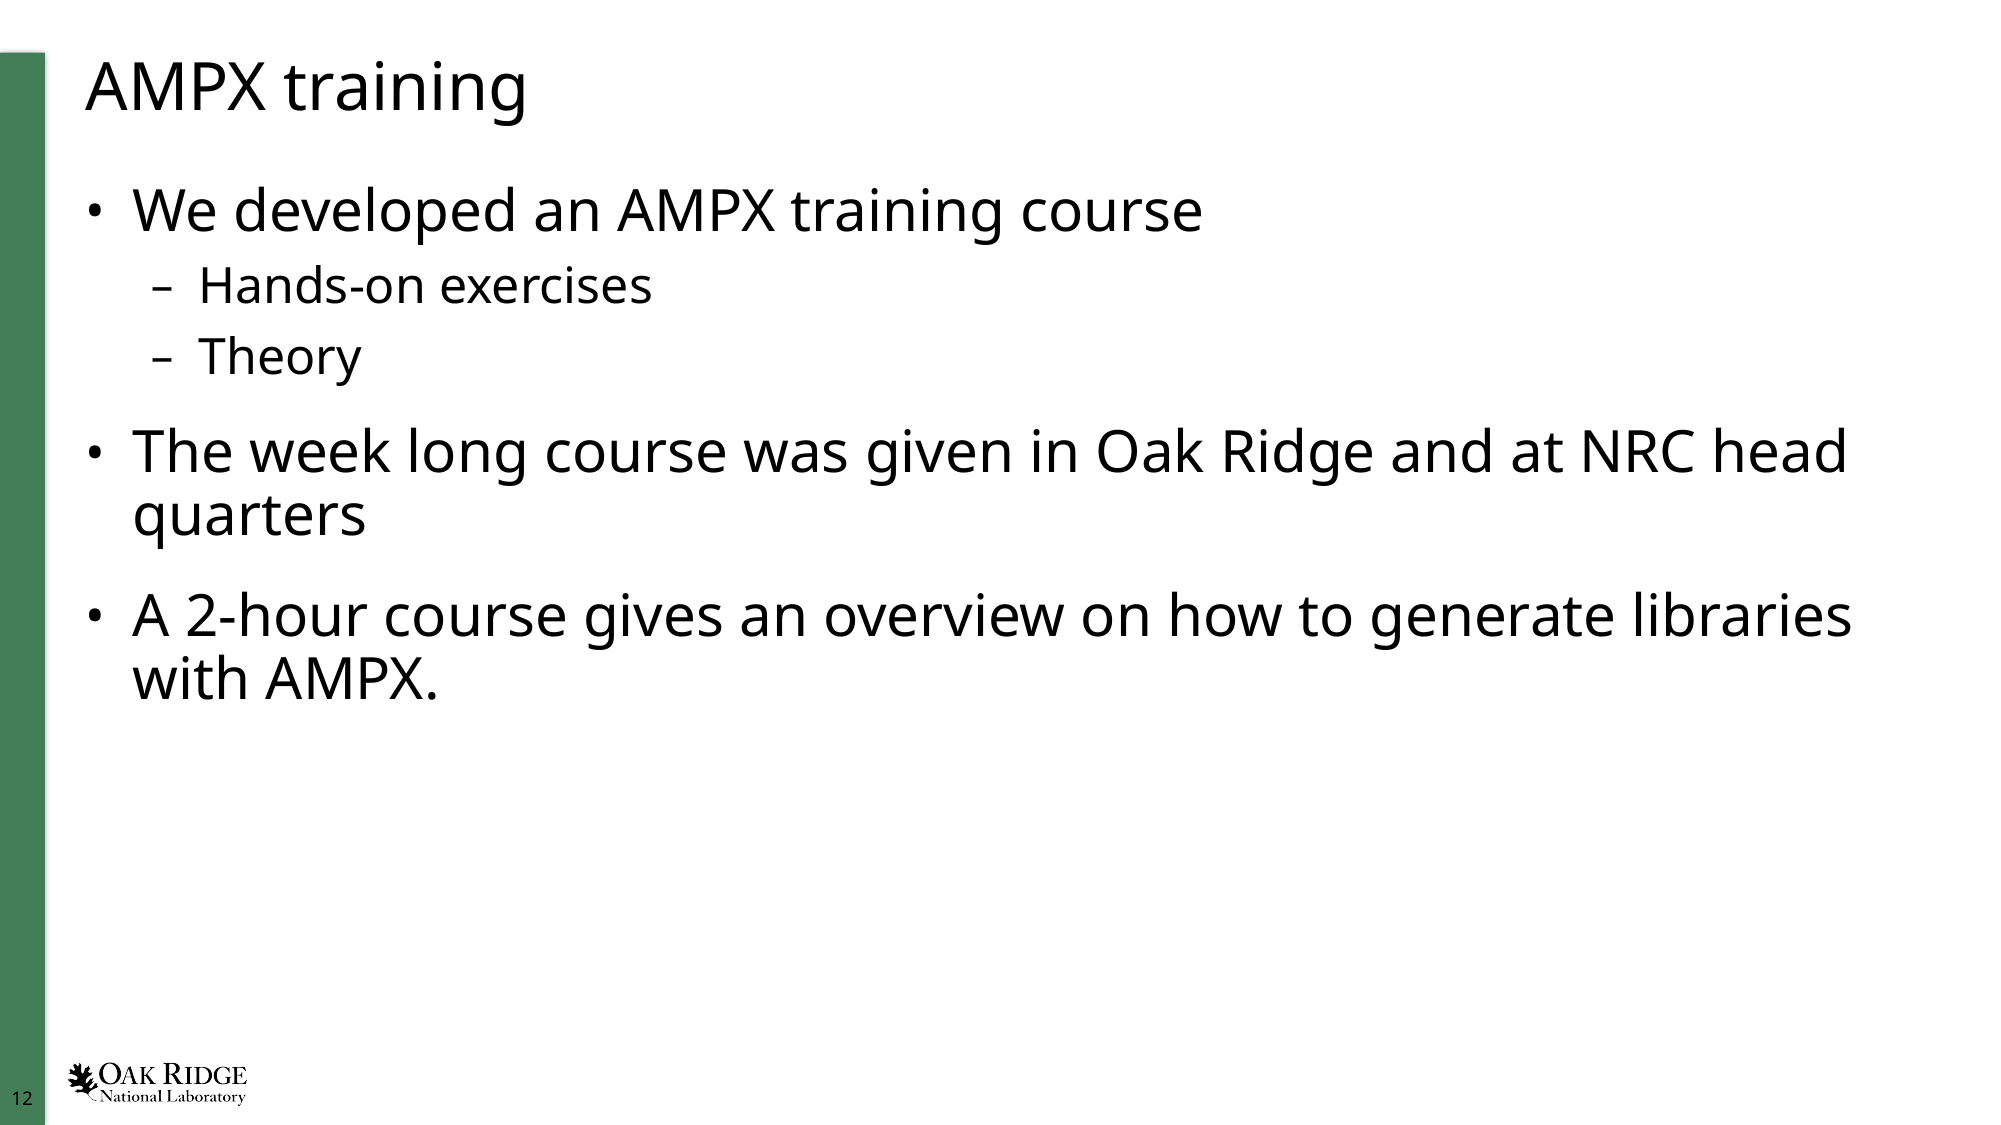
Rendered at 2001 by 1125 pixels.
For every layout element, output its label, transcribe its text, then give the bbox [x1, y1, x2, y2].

picture [67, 1062, 247, 1106]
title AMPX training [70, 44, 1946, 134]
list We developed an AMPX training course Hands-on exercises Theory The week long course was given in Oak Ridge and at NRC head quarters A 2-hour course gives an overview on how to generate libraries with AMPX. [70, 173, 1946, 838]
